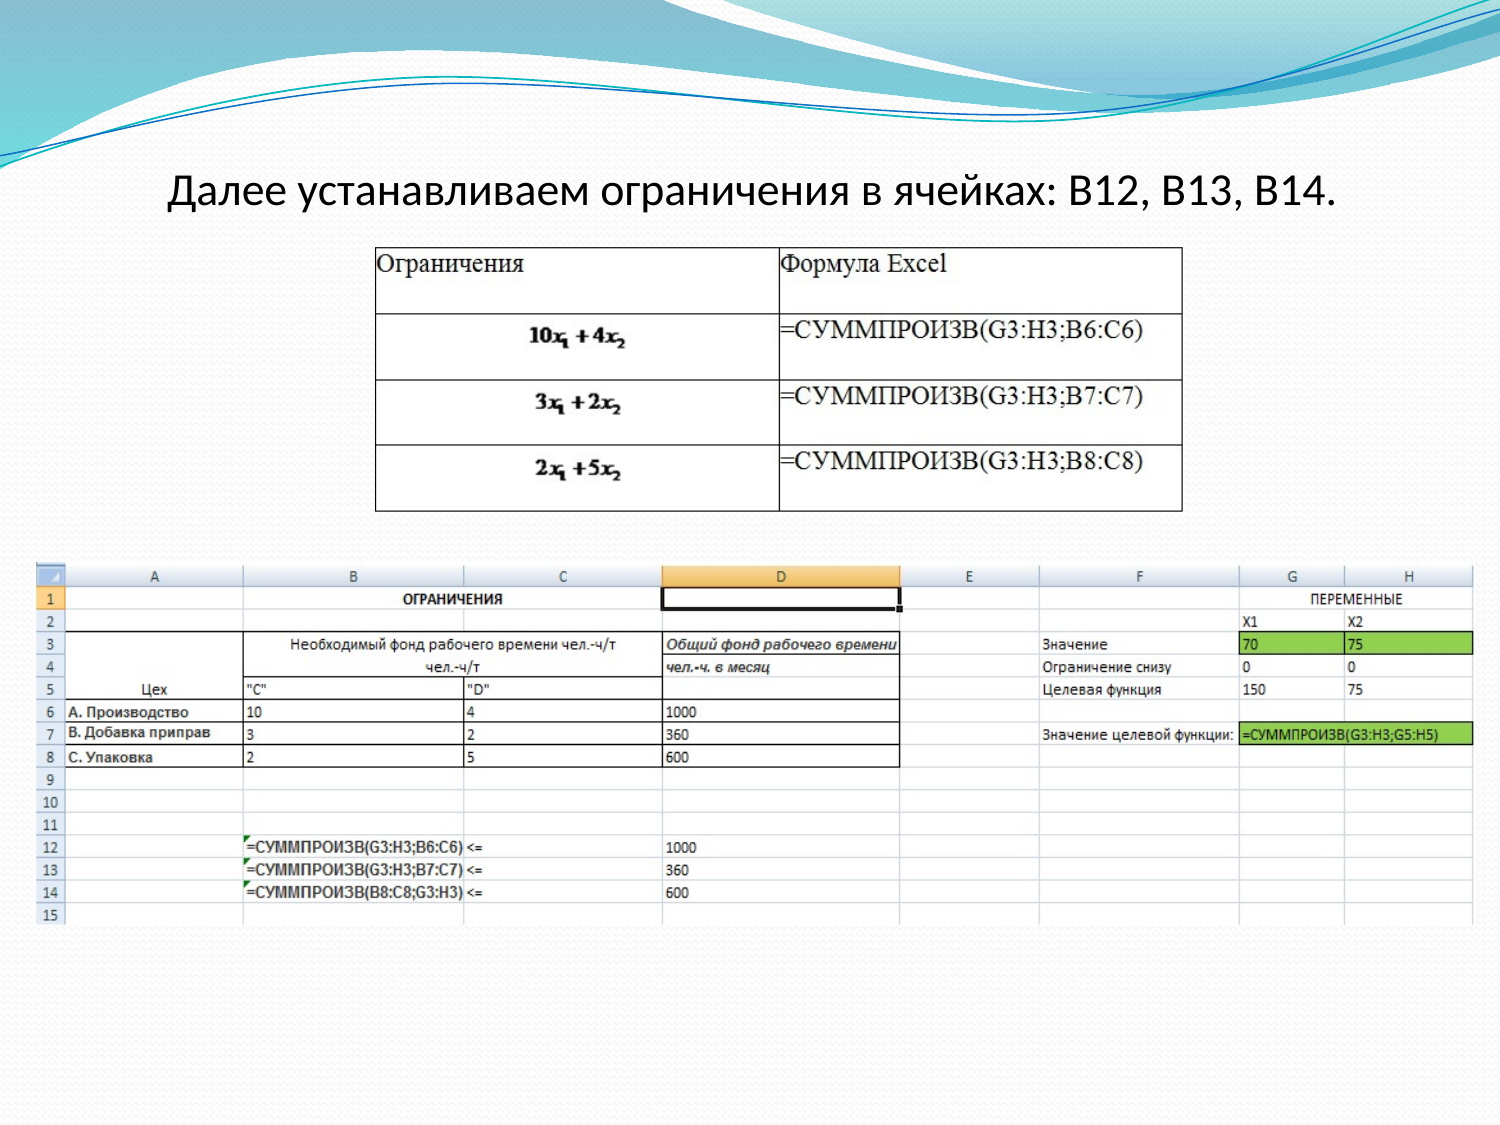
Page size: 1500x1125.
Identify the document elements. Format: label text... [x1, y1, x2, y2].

text_box Далее устанавливаем ограничения в ячейках: B12, B13, B14. [152, 152, 1500, 223]
picture [34, 562, 1476, 926]
picture [374, 245, 1184, 514]
